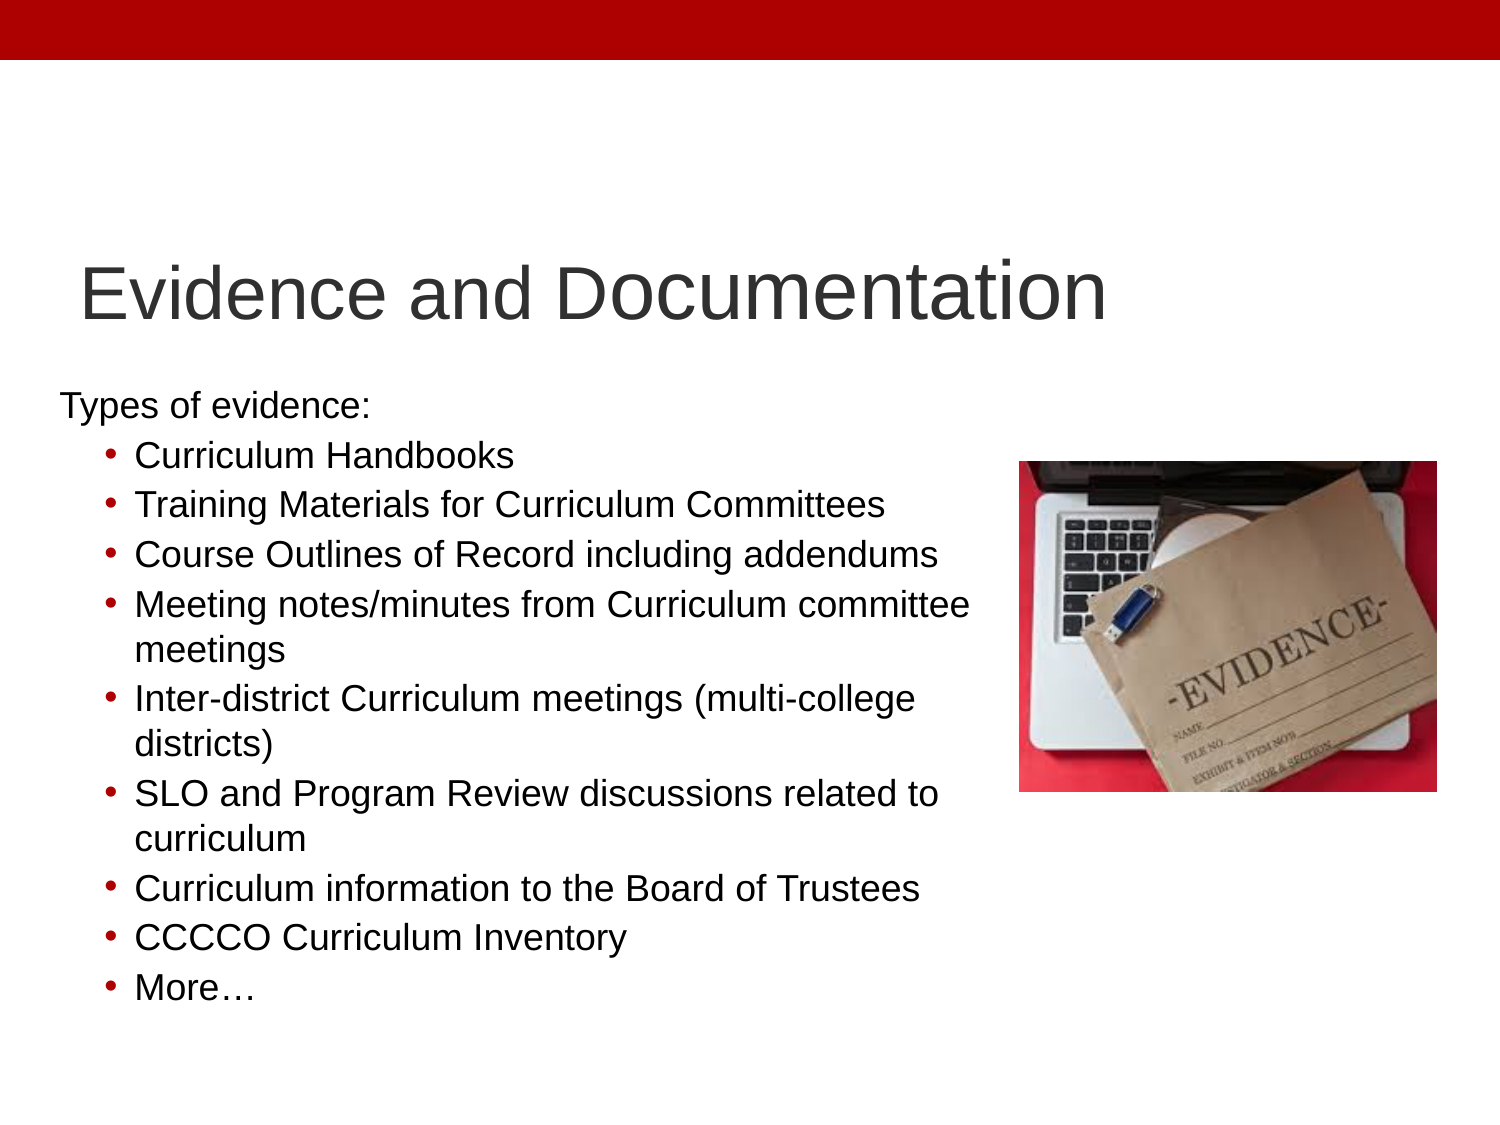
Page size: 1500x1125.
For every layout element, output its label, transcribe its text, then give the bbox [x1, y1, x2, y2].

text_box Evidence and Documentation [64, 213, 1456, 360]
list Types of evidence: Curriculum Handbooks Training Materials for Curriculum Committees Course Outlines of Record including addendums Meeting notes/minutes from Curriculum committee meetings Inter-district Curriculum meetings (multi-college districts) SLO and Program Review discussions related to curriculum Curriculum information to the Board of Trustees CCCCO Curriculum Inventory More… [44, 373, 1020, 971]
picture [1019, 461, 1437, 793]
